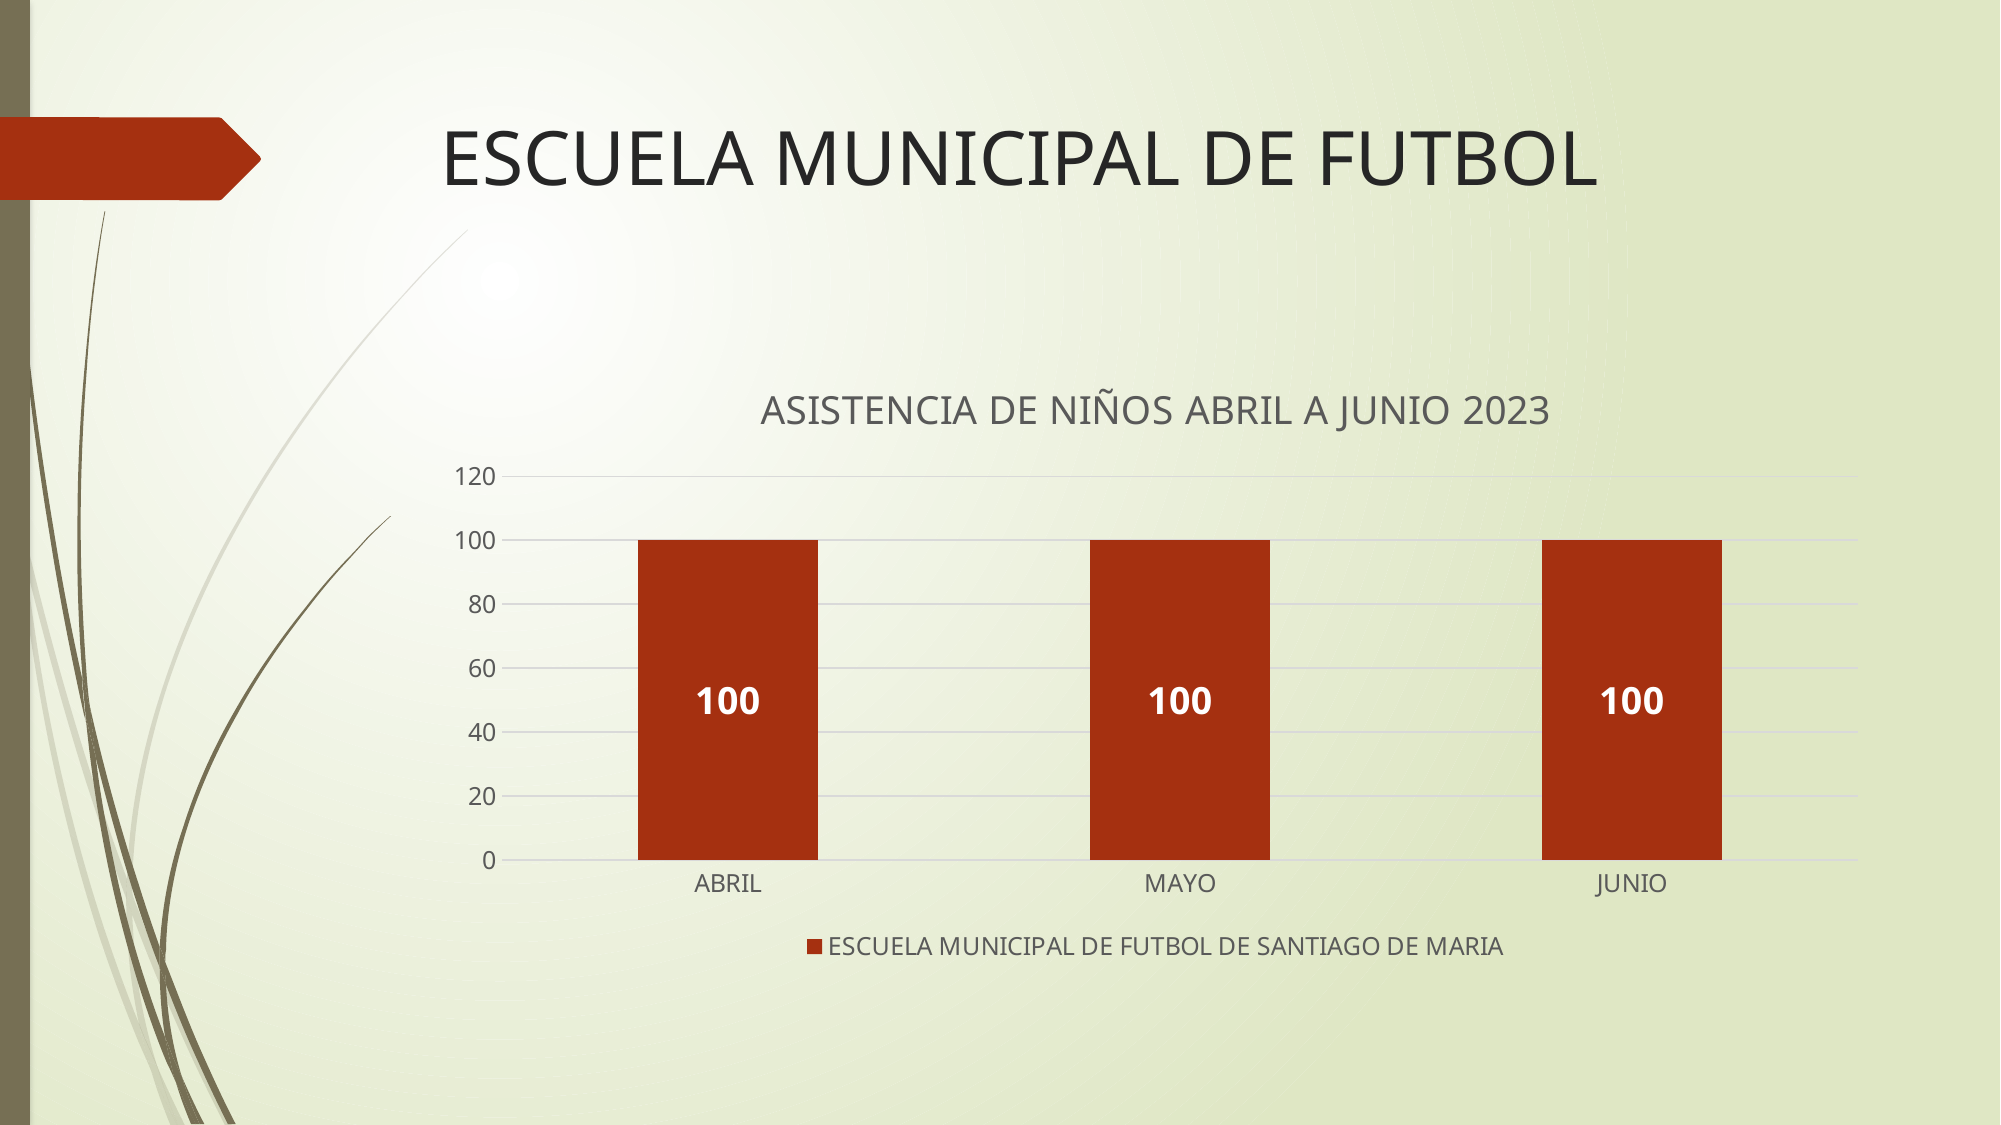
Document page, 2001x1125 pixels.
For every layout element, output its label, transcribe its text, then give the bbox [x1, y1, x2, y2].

title ESCUELA MUNICIPAL DE FUTBOL [425, 102, 1888, 313]
chart [424, 349, 1888, 971]
